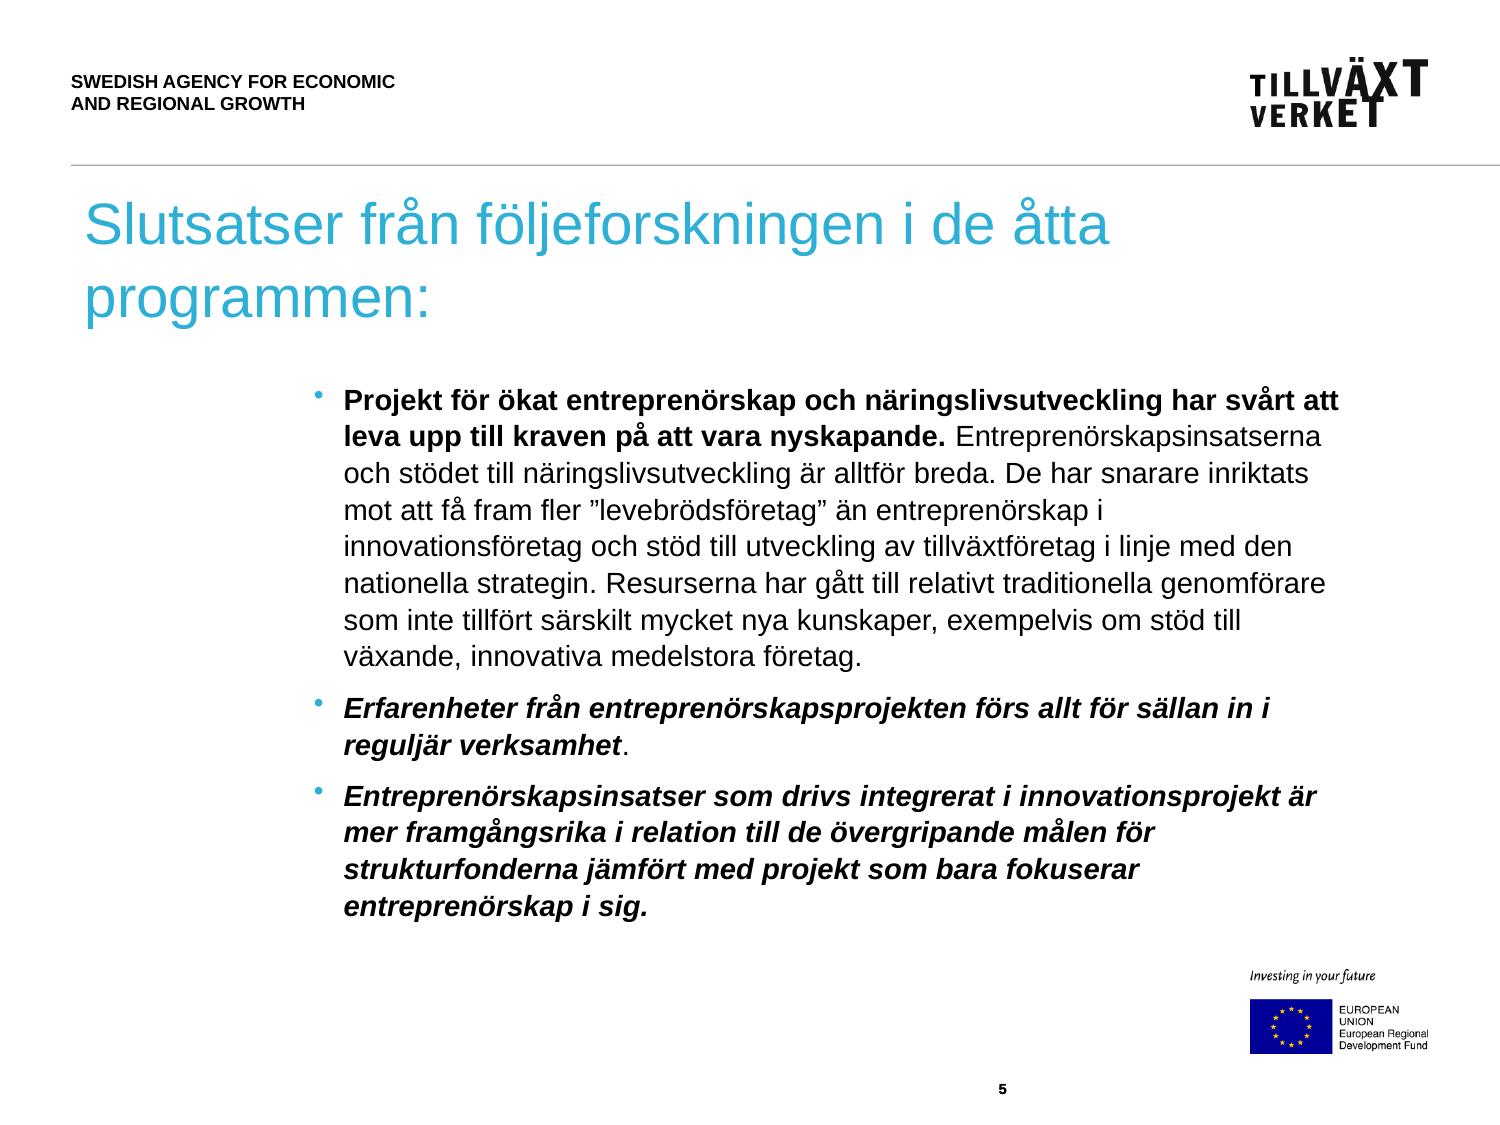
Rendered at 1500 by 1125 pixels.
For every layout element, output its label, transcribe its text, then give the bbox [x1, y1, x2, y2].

text_box 5 [983, 1059, 1161, 1119]
picture [1250, 57, 1428, 127]
title Slutsatser från följeforskningen i de åtta programmen: [69, 174, 1500, 303]
picture [1250, 969, 1428, 1054]
list Projekt för ökat entreprenörskap och näringslivsutveckling har svårt att leva upp till kraven på att vara nyskapande. Entreprenörskapsinsatserna och stödet till näringslivsutveckling är alltför breda. De har snarare inriktats mot att få fram fler ”levebrödsföretag” än entreprenörskap i innovationsföretag och stöd till utveckling av tillväxtföretag i linje med den nationella strategin. Resurserna har gått till relativt traditionella genomförare som inte tillfört särskilt mycket nya kunskaper, exempelvis om stöd till växande, innovativa medelstora företag. Erfarenheter från entreprenörskapsprojekten förs allt för sällan in i reguljär verksamhet. Entreprenörskapsinsatser som drivs integrerat i innovationsprojekt är mer framgångsrika i relation till de övergripande målen för strukturfonderna jämfört med projekt som bara fokuserar entreprenörskap i sig. [298, 371, 1366, 998]
